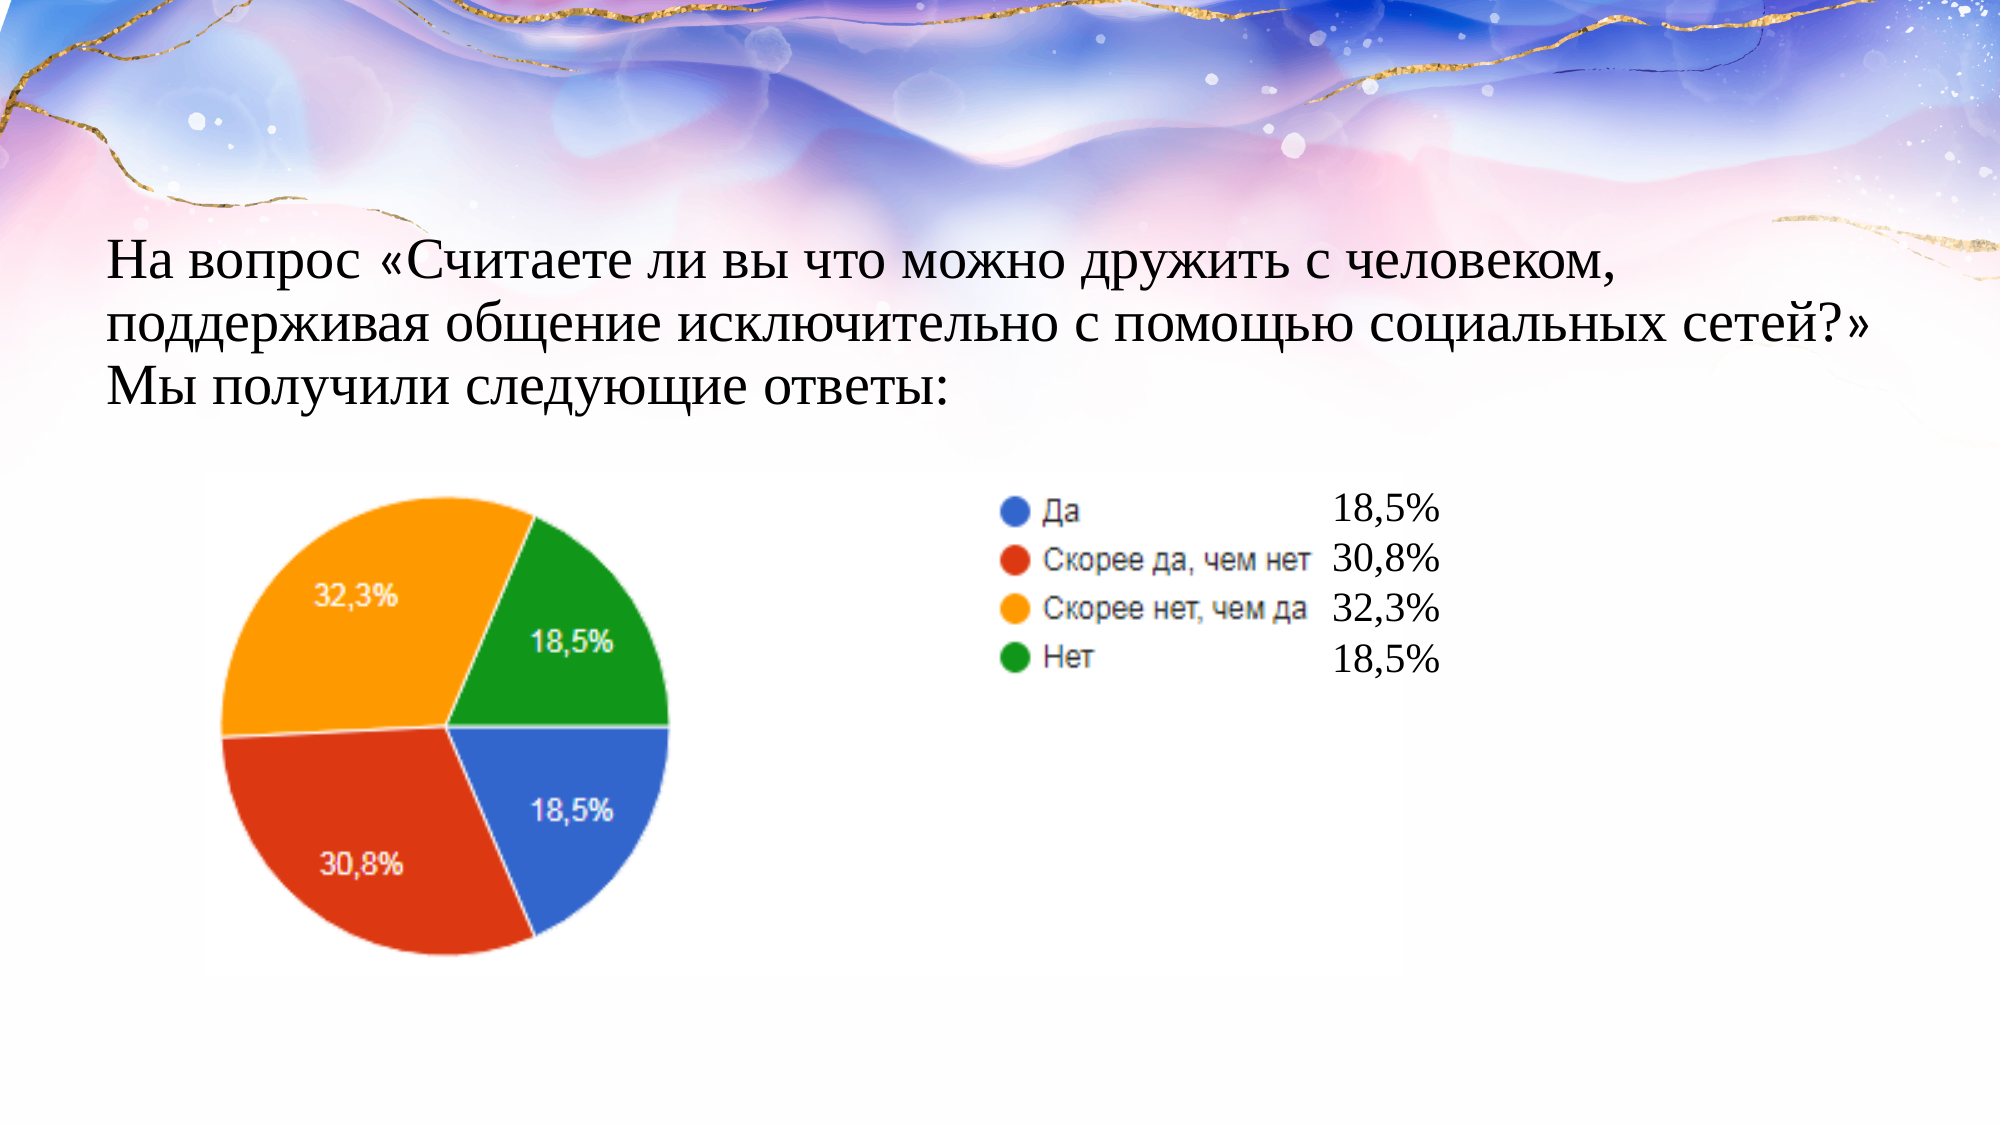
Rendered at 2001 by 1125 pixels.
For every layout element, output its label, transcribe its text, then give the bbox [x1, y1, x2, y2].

text_box 18,5% 30,8% 32,3% 18,5% [1403, 472, 1887, 688]
picture [0, 0, 2000, 1125]
list На вопрос «Считаете ли вы что можно дружить с человеком, поддерживая общение исключительно с помощью социальных сетей?» Мы получили следующие ответы: [91, 220, 1909, 935]
